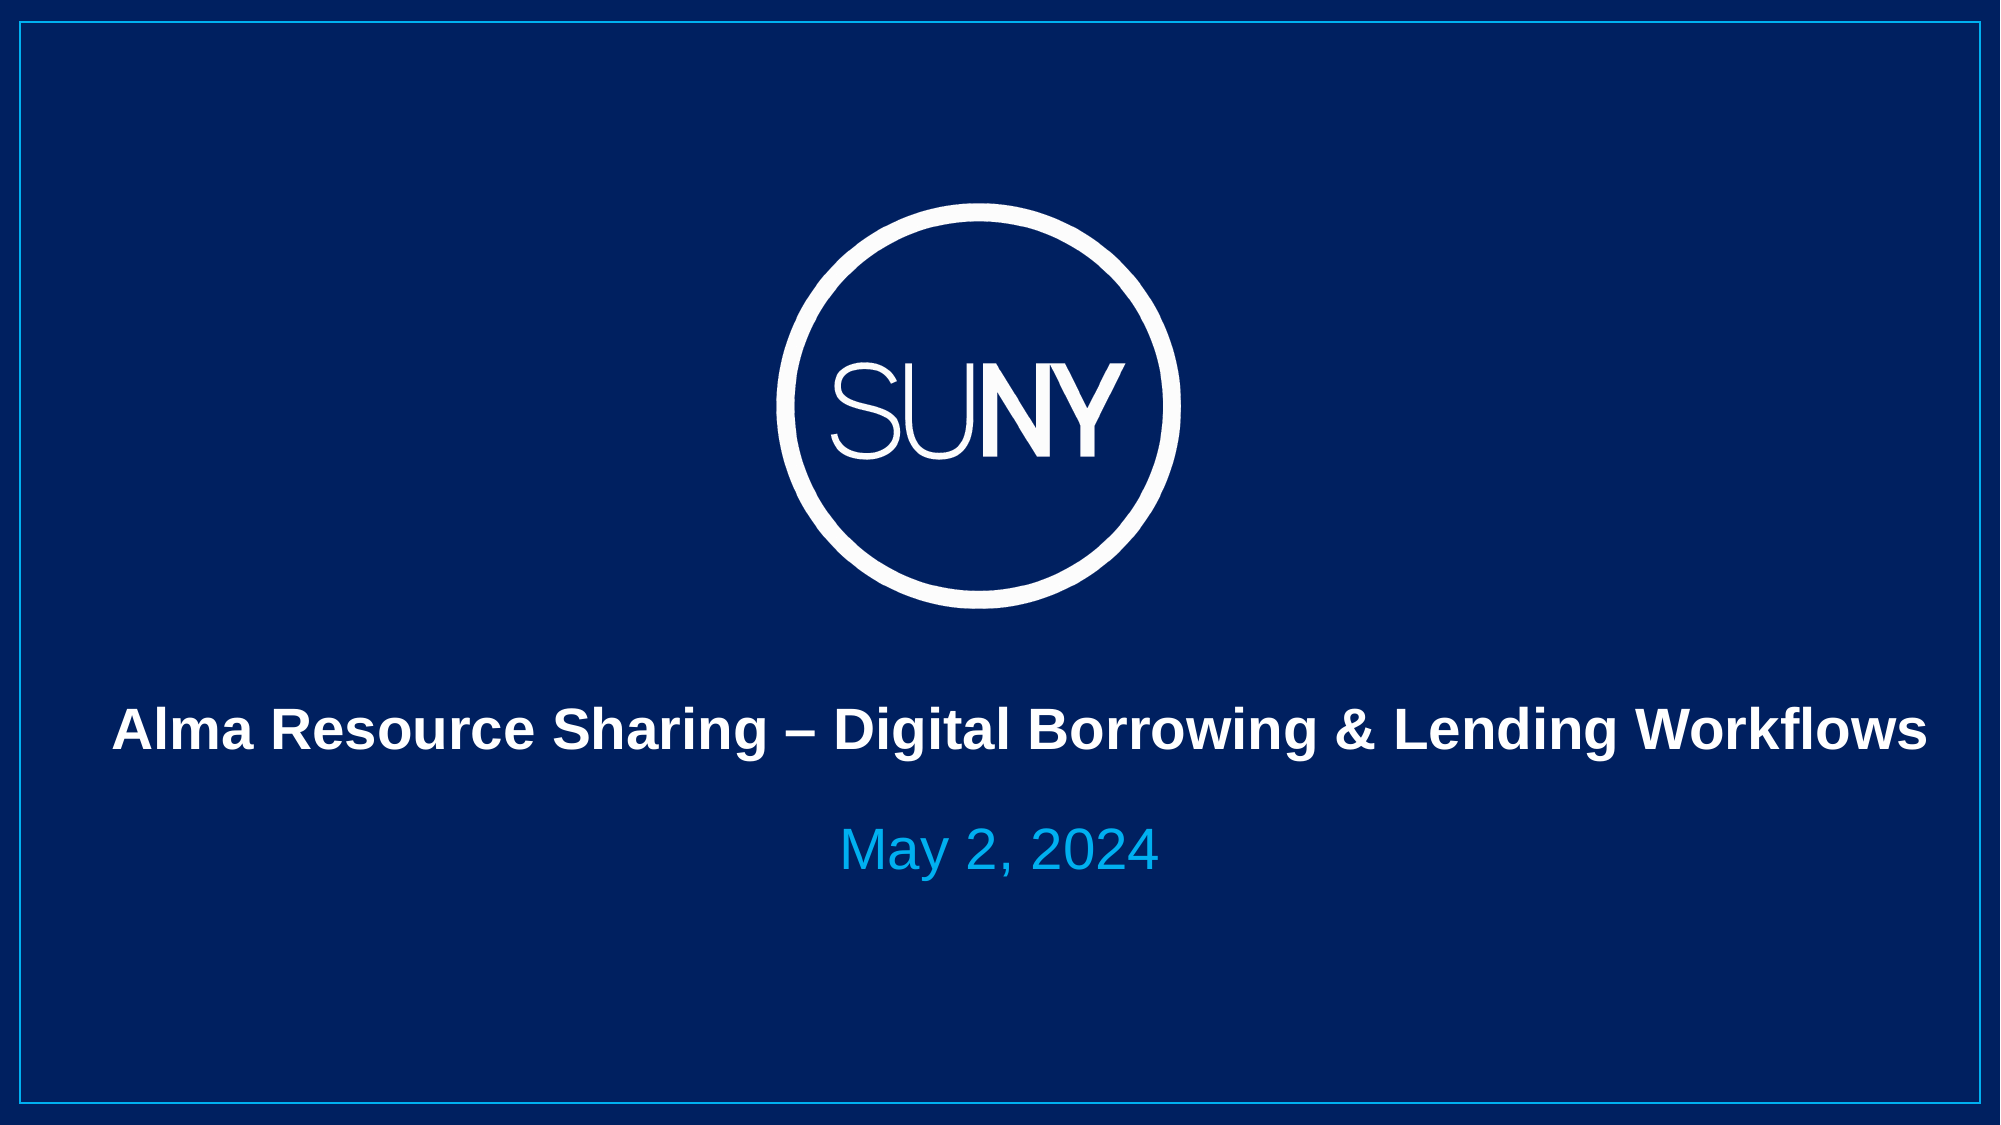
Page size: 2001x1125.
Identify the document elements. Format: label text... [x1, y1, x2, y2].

text_box Alma Resource Sharing – Digital Borrowing & Lending Workflows [42, 683, 2000, 769]
text_box May 2, 2024 [21, 803, 1979, 889]
picture [776, 203, 1181, 609]
